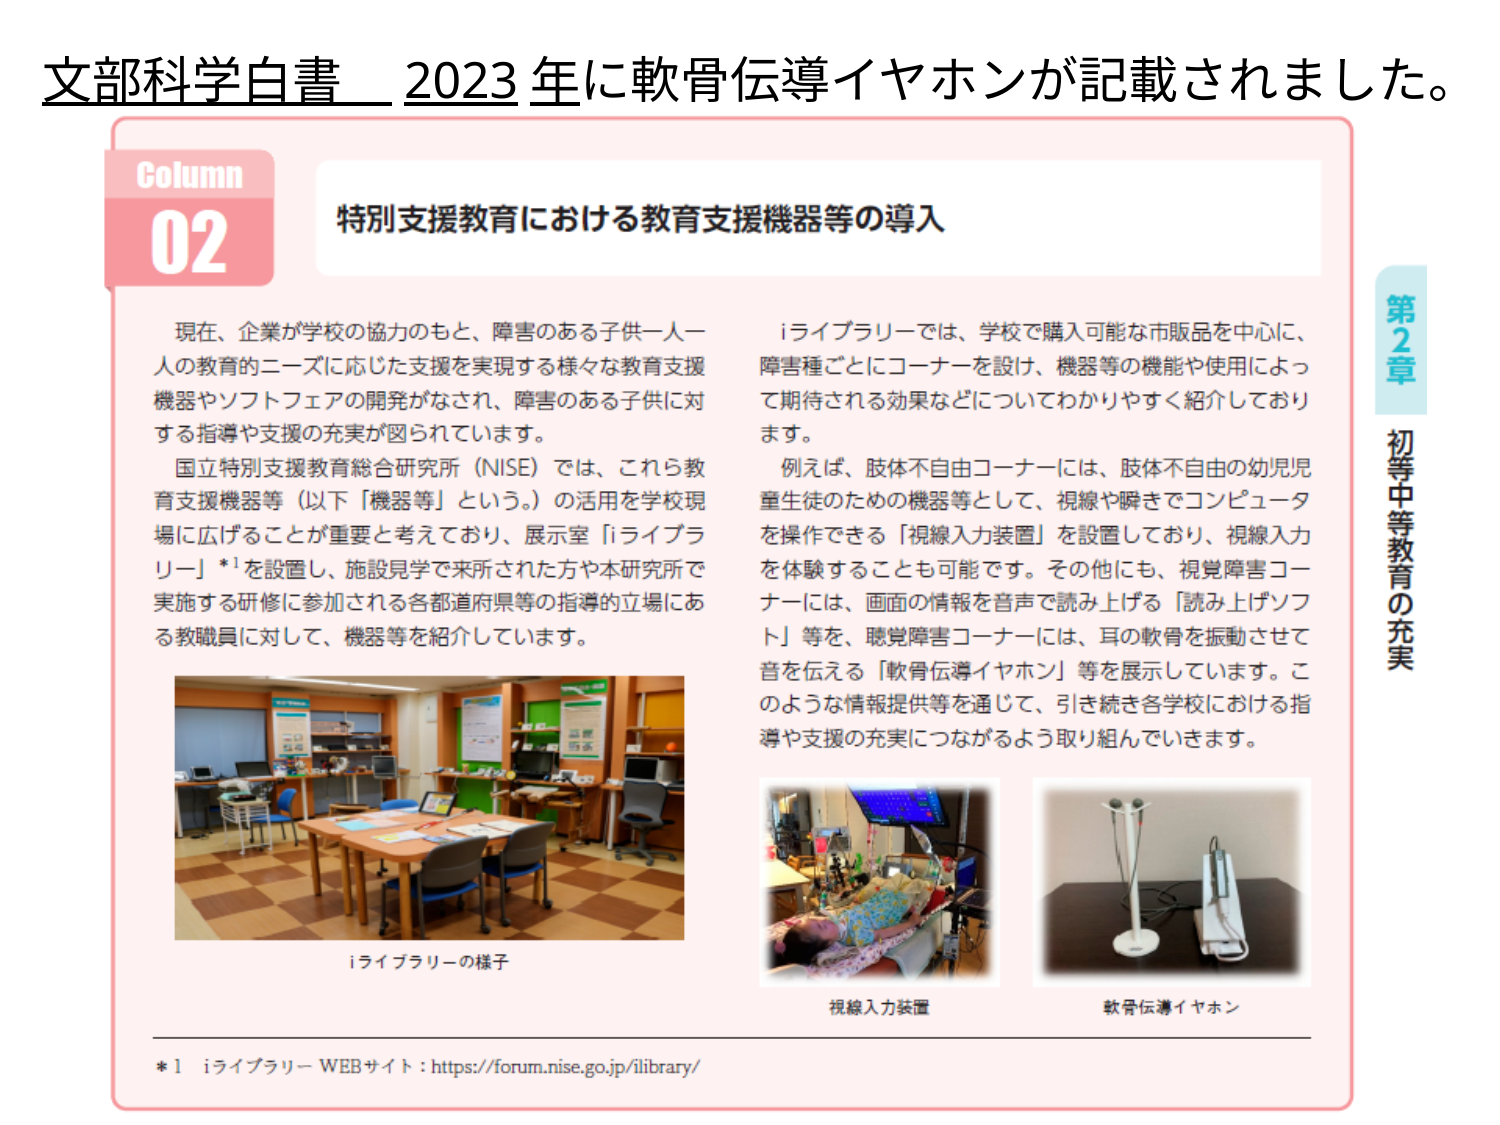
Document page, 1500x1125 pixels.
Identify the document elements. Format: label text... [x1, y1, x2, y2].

picture [74, 96, 1427, 1125]
text_box 文部科学白書 2023年に軟骨伝導イヤホンが記載されました。 [27, 41, 1460, 116]
